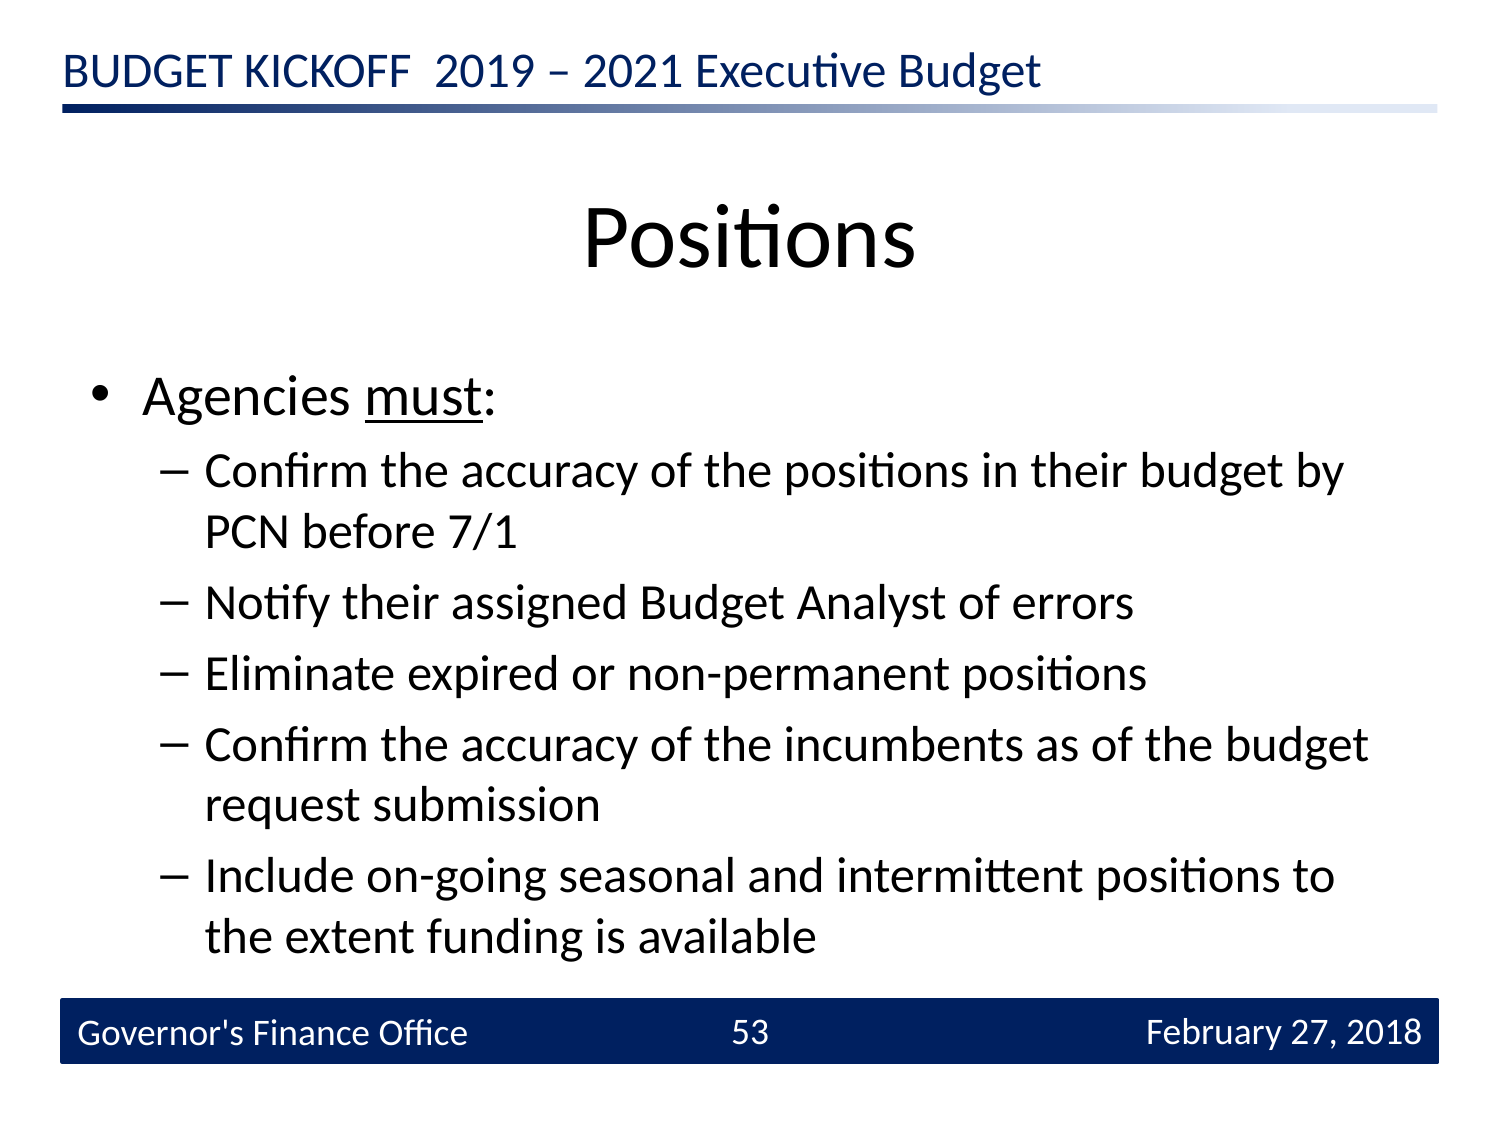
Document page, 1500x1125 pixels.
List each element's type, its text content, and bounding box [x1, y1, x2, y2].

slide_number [1087, 999, 1438, 1060]
footer Governor's Finance Office [62, 1000, 550, 1061]
list Agencies must: Confirm the accuracy of the positions in their budget by PCN before 7/1 Notify their assigned Budget Analyst of errors Eliminate expired or non-permanent positions Confirm the accuracy of the incumbents as of the budget request submission Include on-going seasonal and intermittent positions to the extent funding is available [75, 350, 1425, 975]
slide_number 53 [575, 999, 925, 1060]
title Positions [75, 137, 1425, 325]
